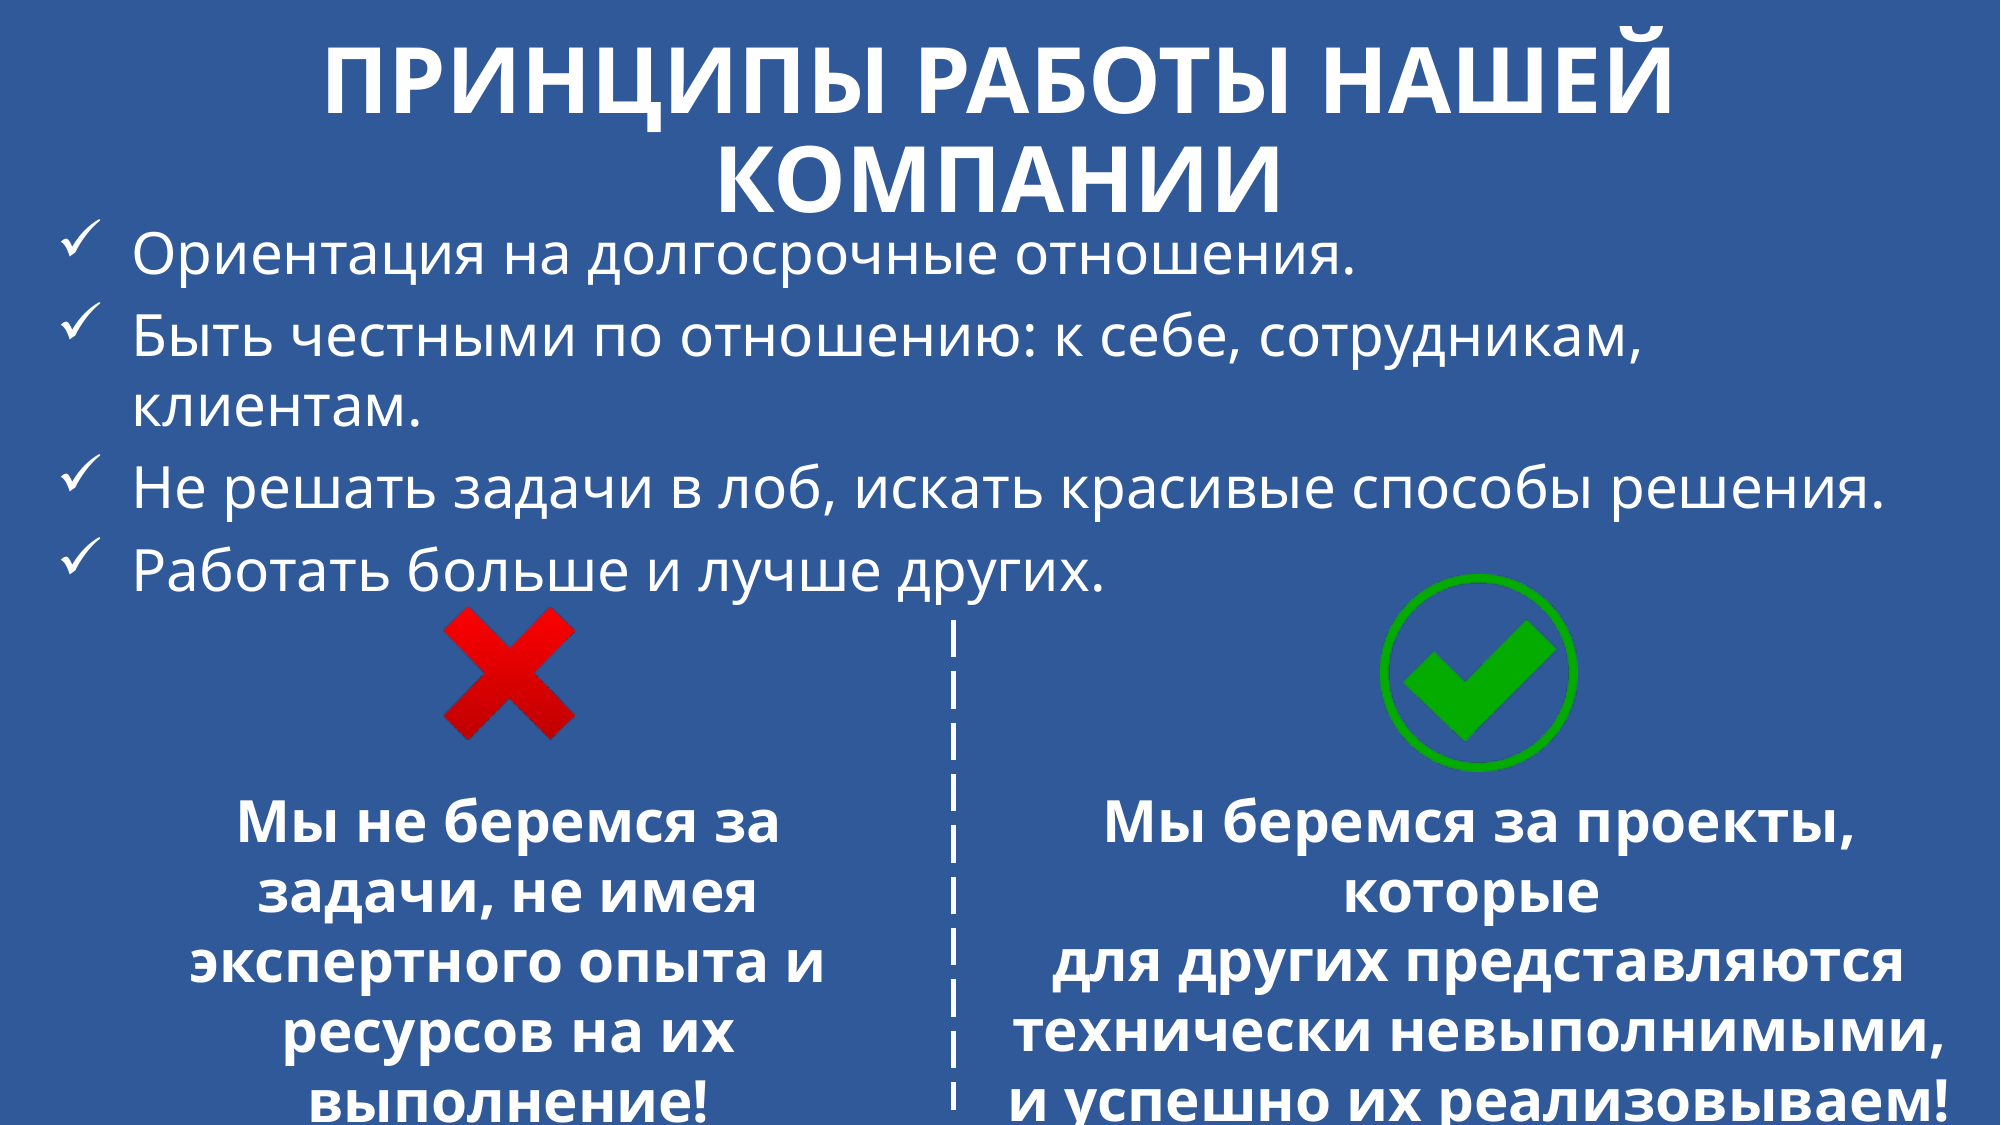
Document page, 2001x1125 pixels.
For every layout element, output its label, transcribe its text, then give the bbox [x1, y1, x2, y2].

text_box Ориентация на долгосрочные отношения. Быть честными по отношению: к себе, сотрудникам, клиентам. Не решать задачи в лоб, искать красивые способы решения. Работать больше и лучше других. [41, 208, 1935, 611]
text_box Мы не беремся за задачи, не имея экспертного опыта и ресурсов на их выполнение! [98, 776, 919, 1125]
text_box Мы беремся за проекты, которые для других представляются технически невыполнимыми, и успешно их реализовываем! [988, 776, 1970, 1125]
picture [443, 606, 575, 740]
picture [1380, 574, 1578, 772]
title ПРИНЦИПЫ РАБОТЫ НАШЕЙ КОМПАНИИ [137, 59, 1863, 207]
